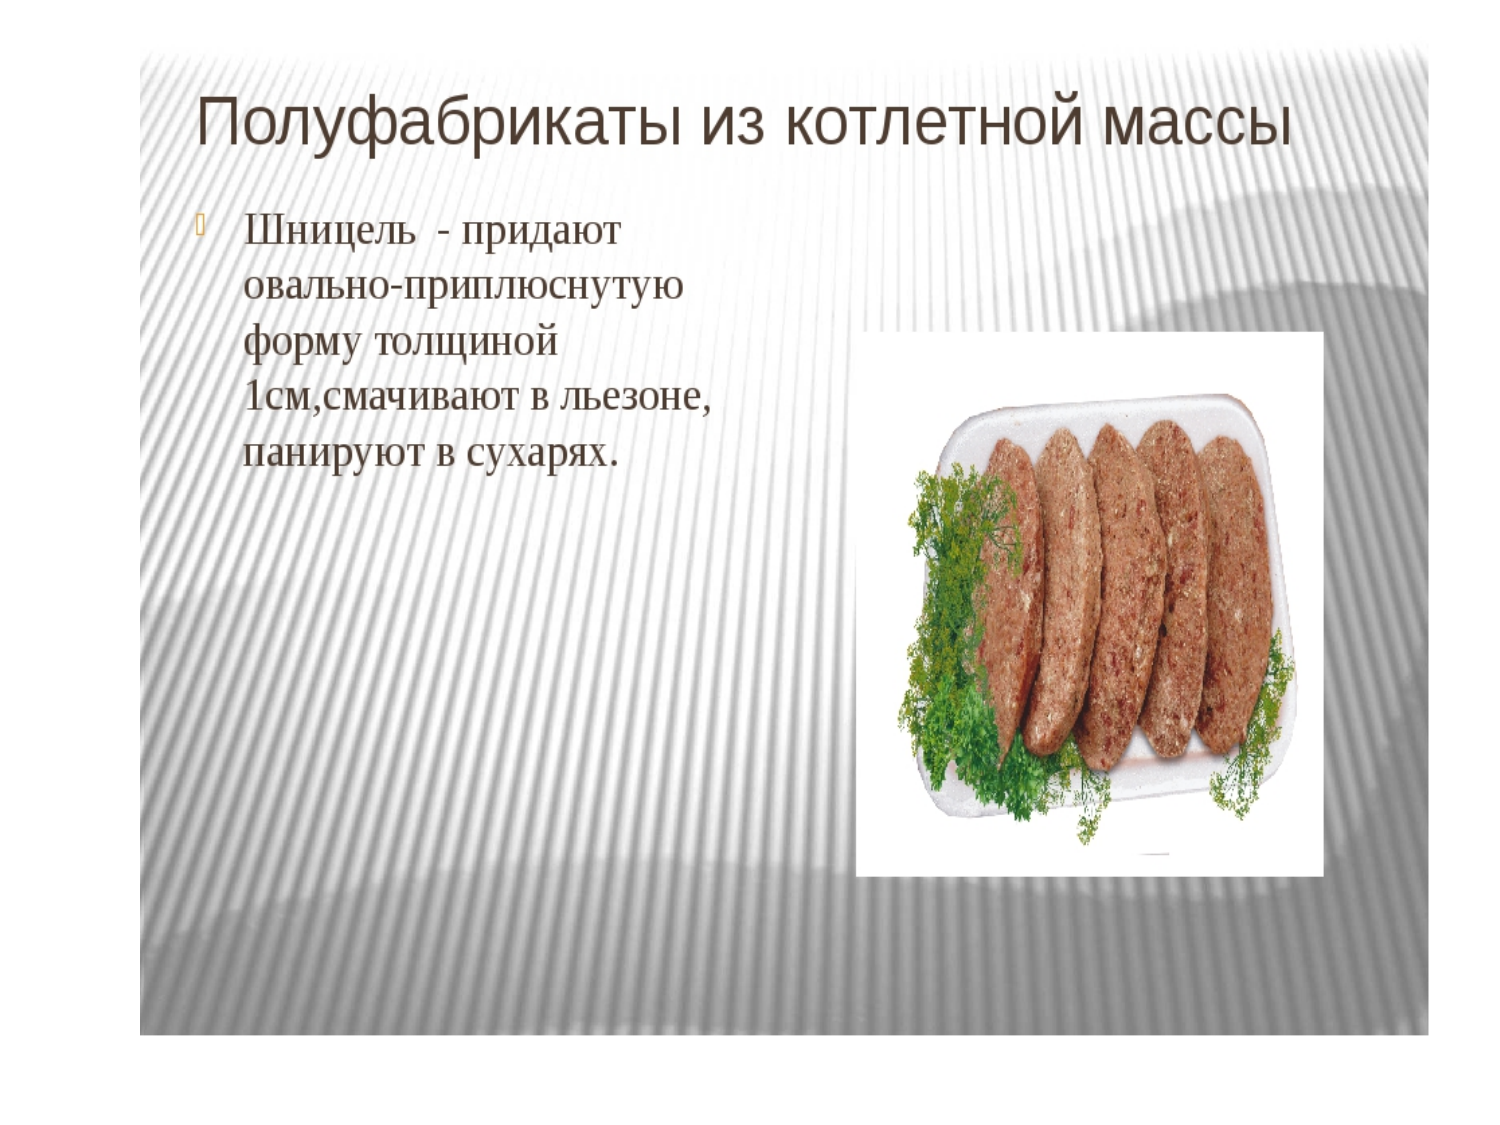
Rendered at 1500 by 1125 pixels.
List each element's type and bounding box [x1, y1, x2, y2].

picture [140, 0, 1430, 1037]
